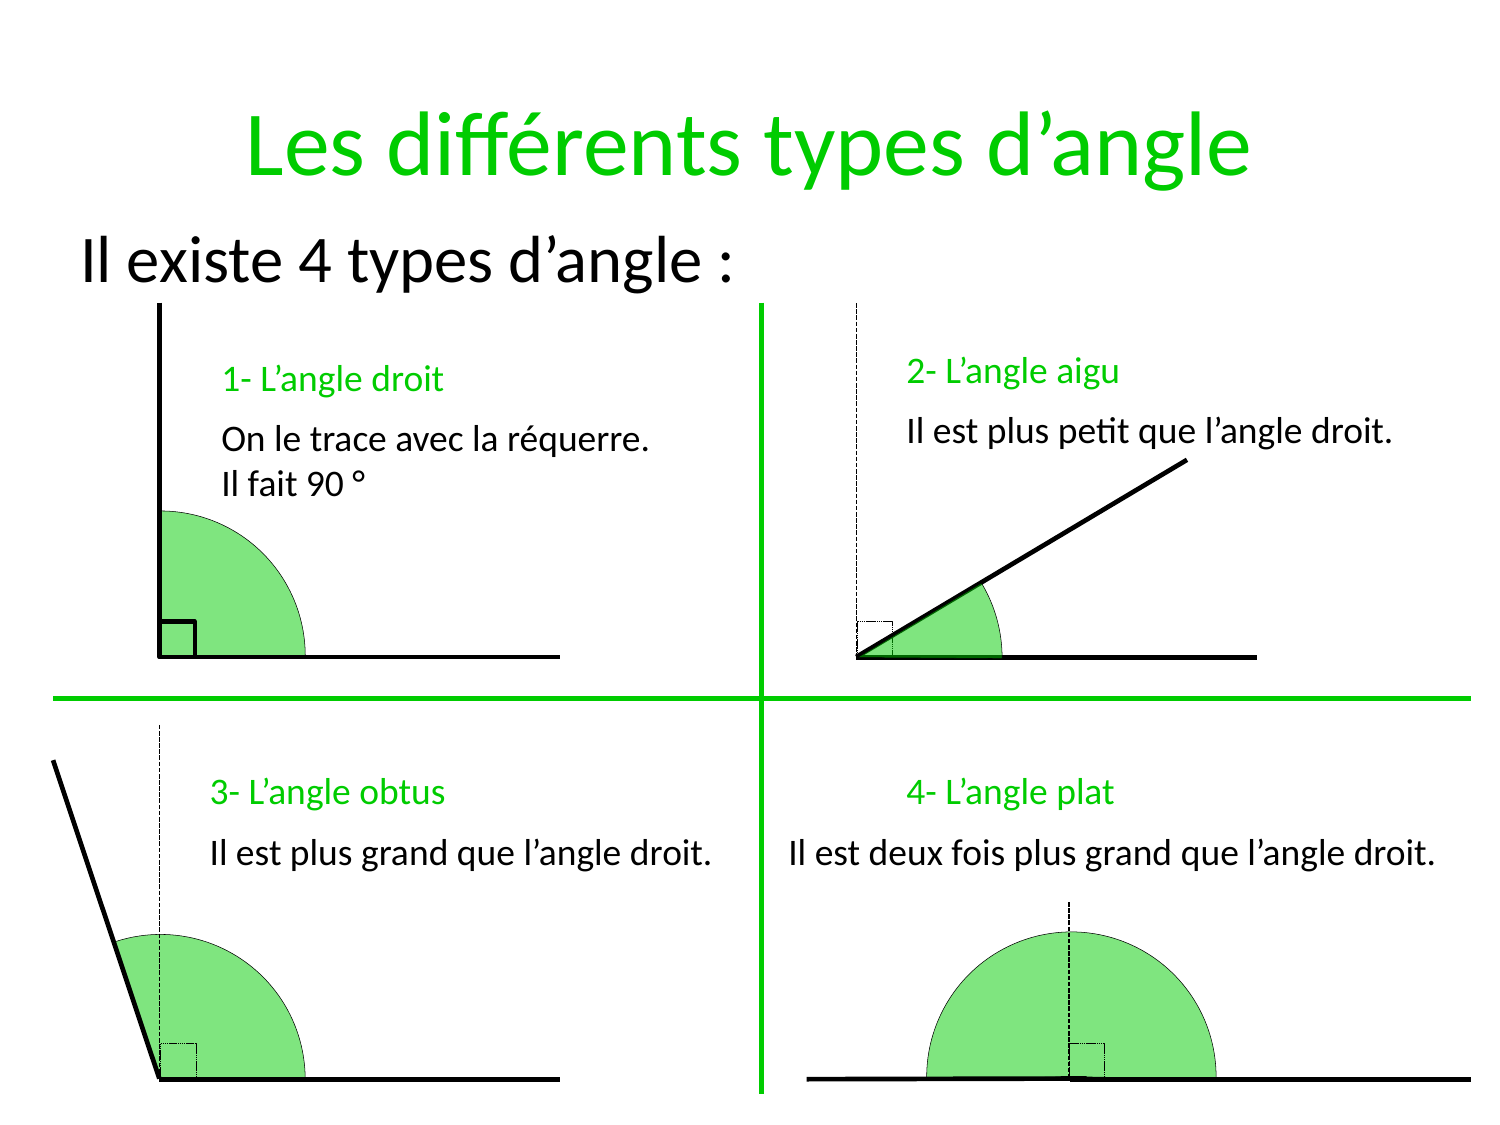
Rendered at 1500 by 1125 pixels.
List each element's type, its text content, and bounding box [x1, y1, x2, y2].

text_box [52, 302, 1471, 1095]
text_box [856, 459, 1188, 658]
title Les différents types d’angle [75, 45, 1425, 233]
list Il existe 4 types d’angle : [64, 208, 1415, 301]
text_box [52, 760, 160, 1079]
